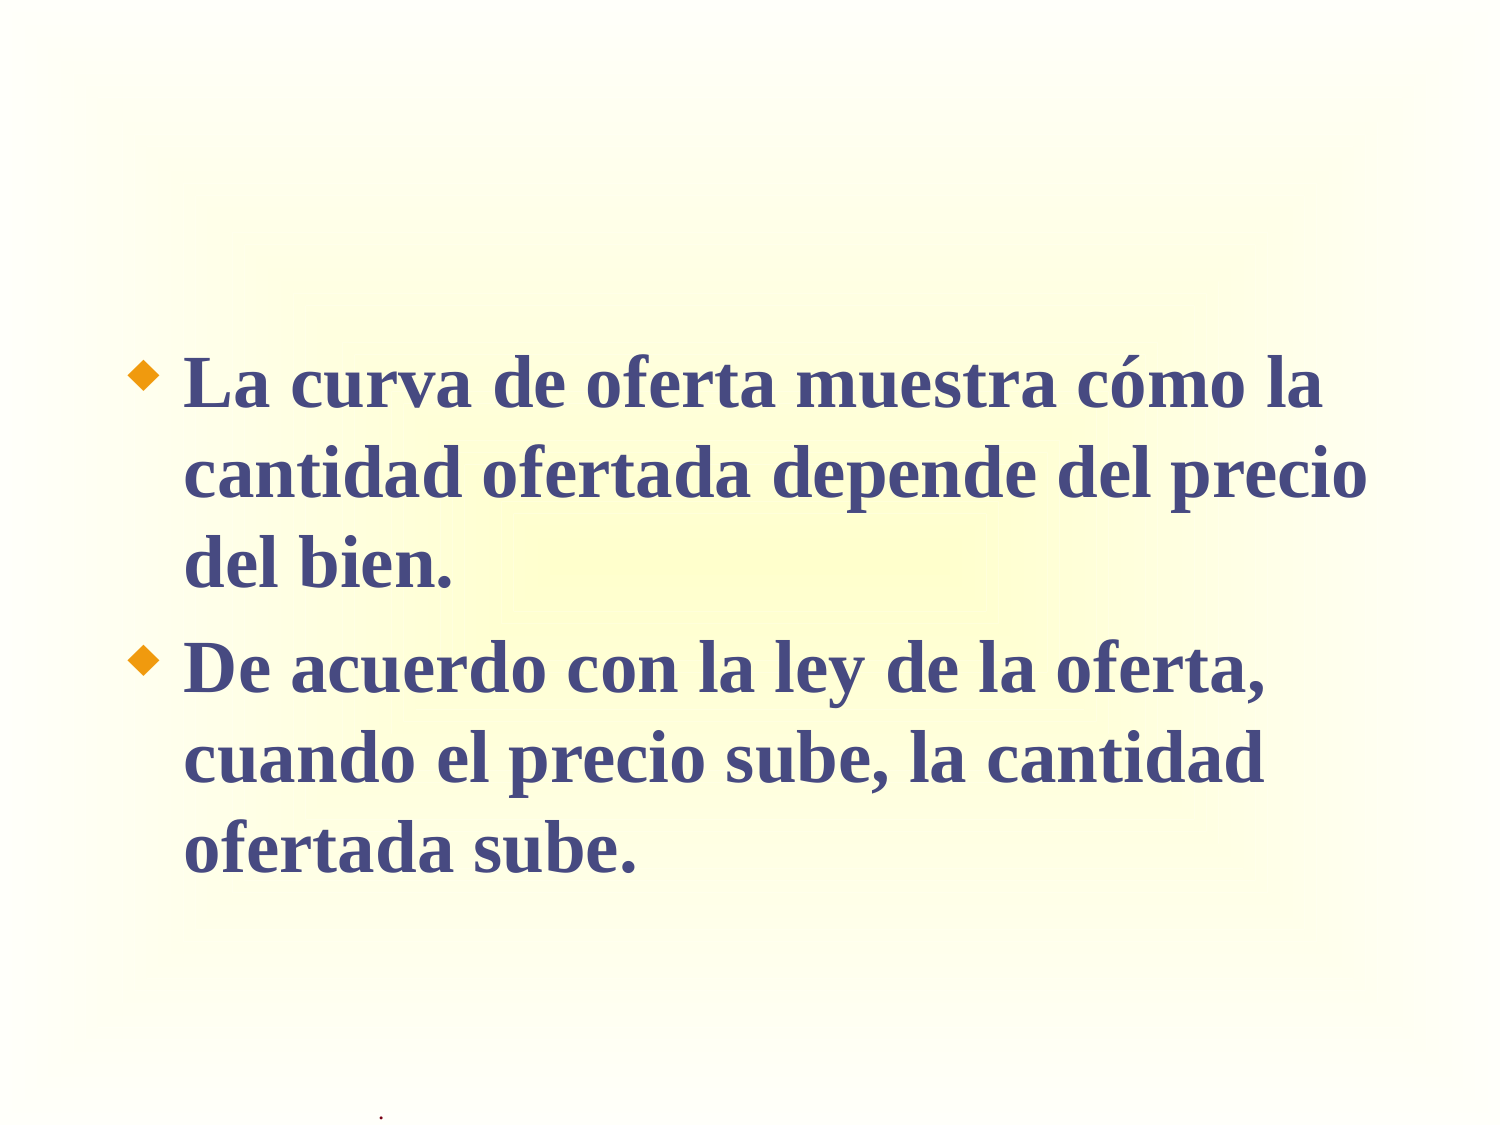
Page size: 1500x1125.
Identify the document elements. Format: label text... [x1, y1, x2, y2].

list La curva de oferta muestra cómo la cantidad ofertada depende del precio del bien. De acuerdo con la ley de la oferta, cuando el precio sube, la cantidad ofertada sube. [112, 324, 1388, 1001]
